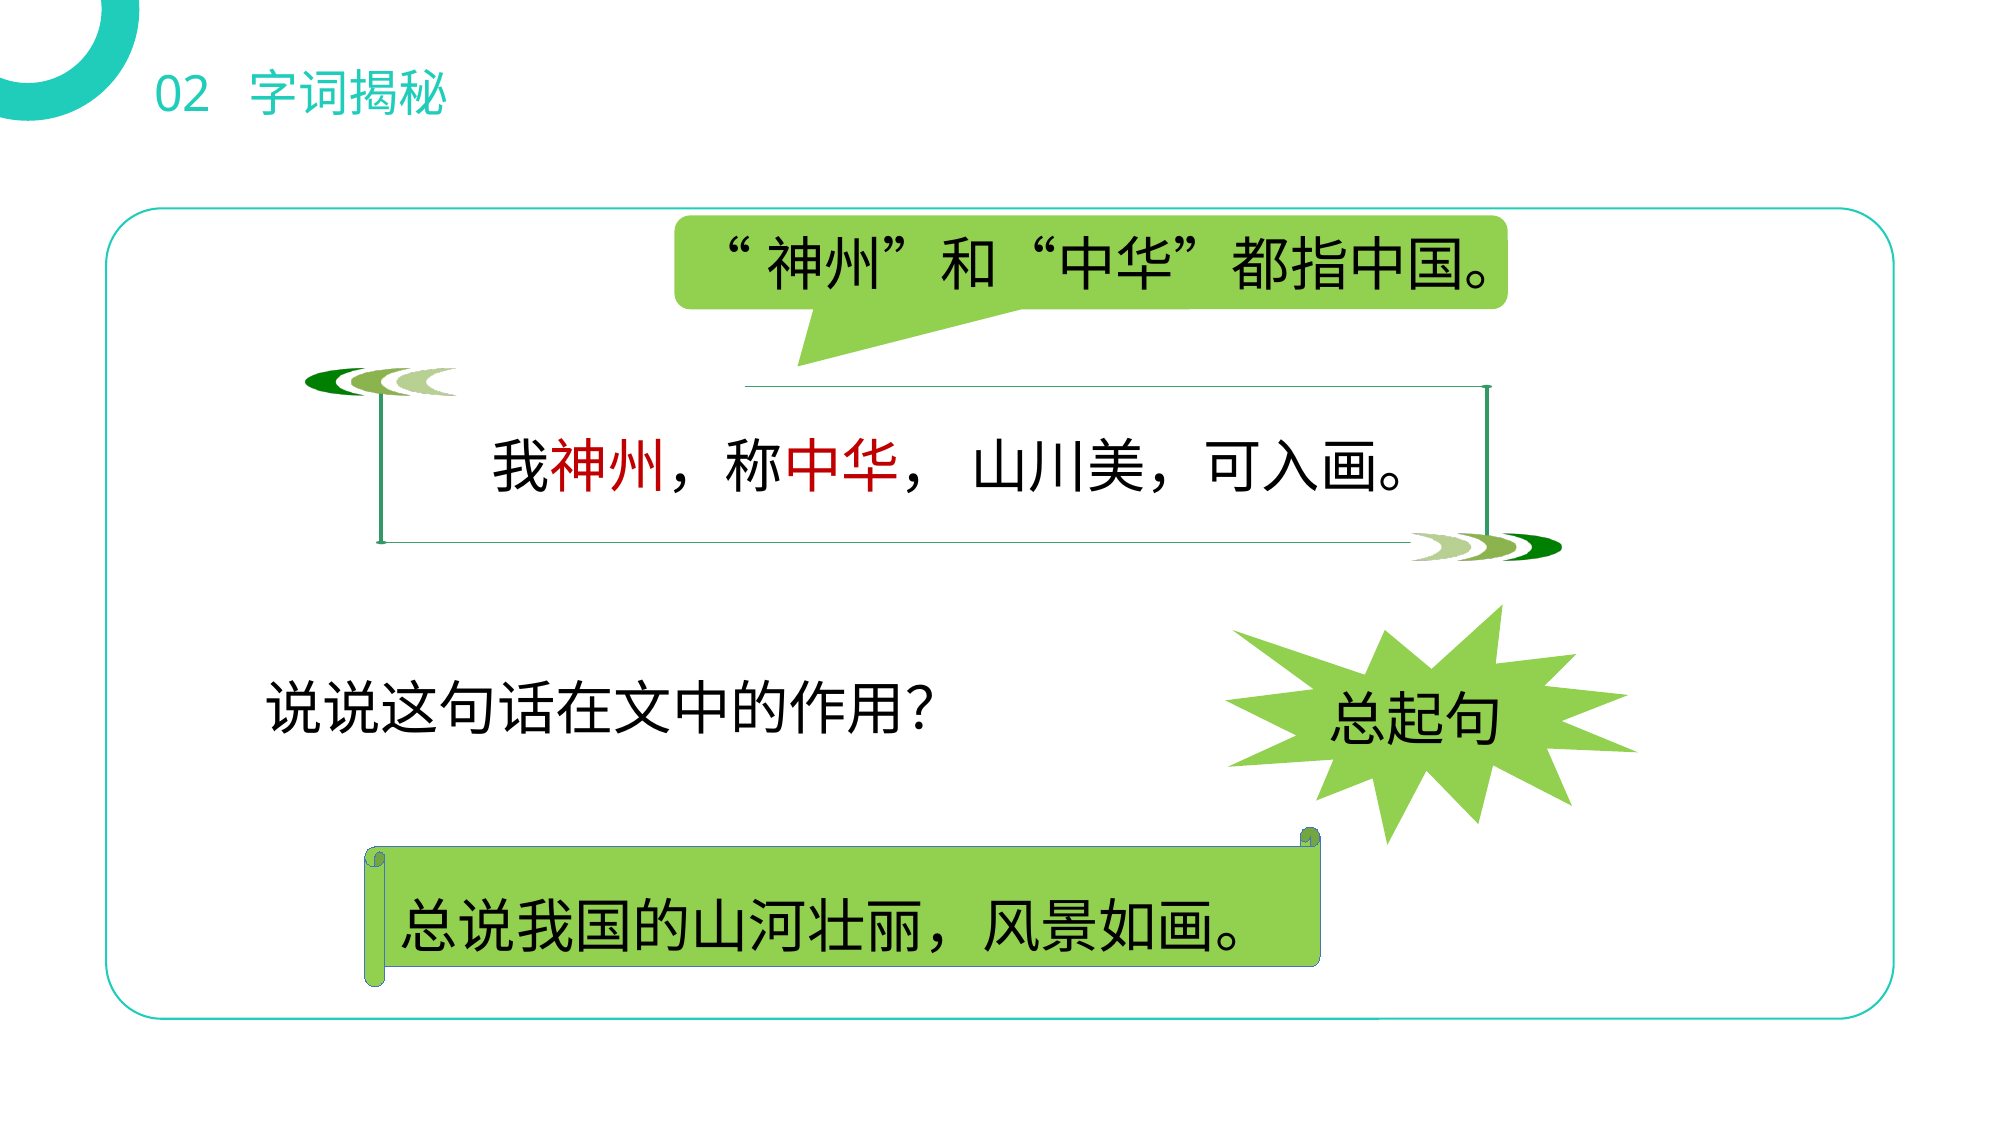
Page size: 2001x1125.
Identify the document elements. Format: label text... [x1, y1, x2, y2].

text_box 说说这句话在文中的作用？ [249, 628, 979, 749]
text_box 总起句 [1225, 604, 1638, 845]
text_box 总说我国的山河壮丽，风景如画。 [364, 827, 1321, 987]
text_box “神州”和“中华”都指中国。 [674, 215, 1508, 367]
list 02 字词揭秘 [139, 60, 534, 148]
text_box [305, 368, 1562, 561]
